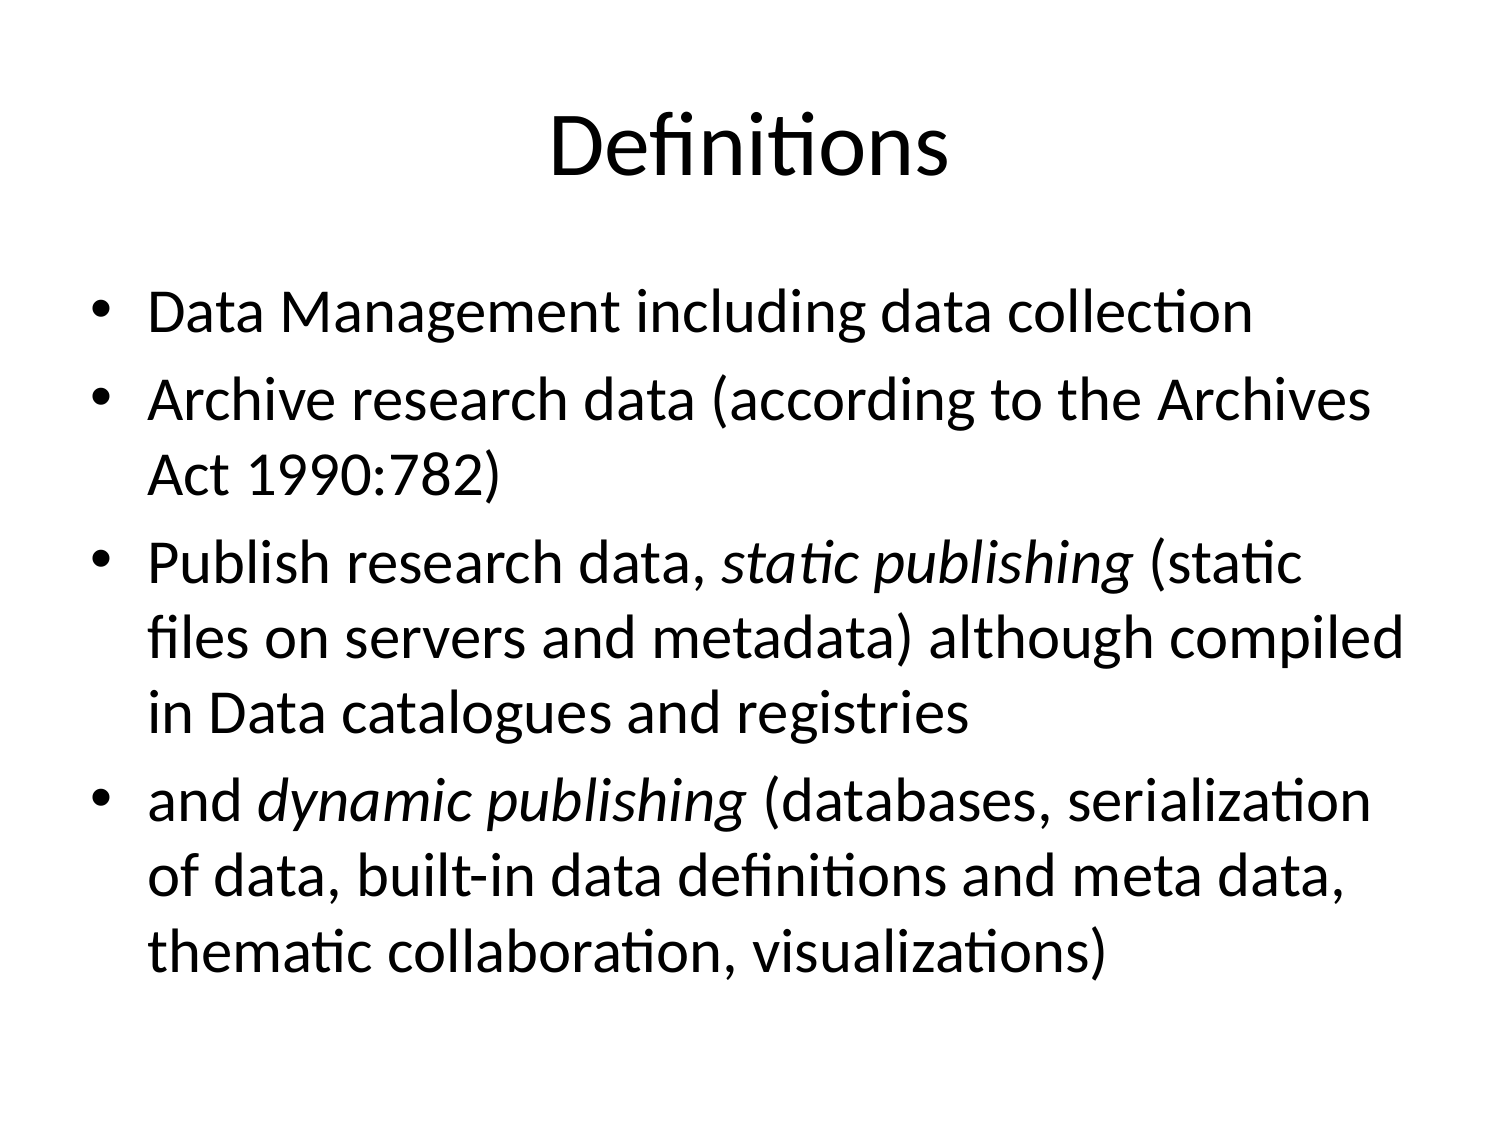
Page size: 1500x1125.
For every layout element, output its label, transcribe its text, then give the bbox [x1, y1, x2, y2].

list Data Management including data collection Archive research data (according to the Archives Act 1990:782) Publish research data, static publishing (static files on servers and metadata) although compiled in Data catalogues and registries and dynamic publishing (databases, serialization of data, built-in data definitions and meta data, thematic collaboration, visualizations) [75, 262, 1425, 1005]
title Definitions [75, 45, 1425, 233]
